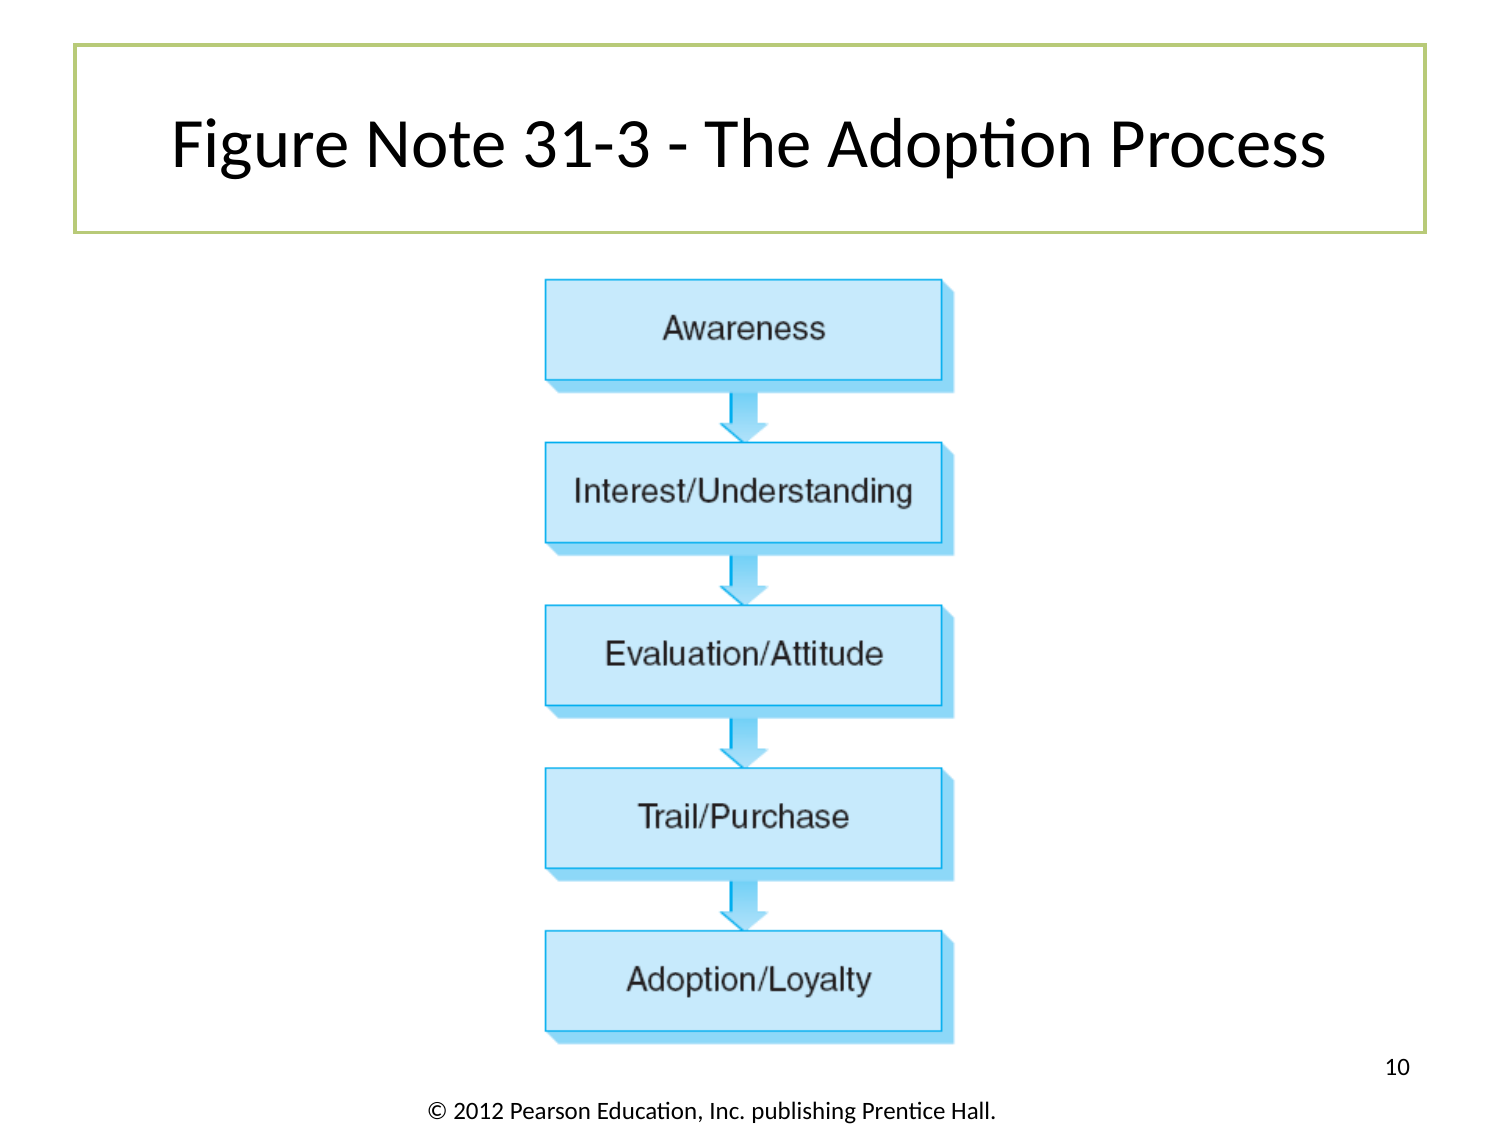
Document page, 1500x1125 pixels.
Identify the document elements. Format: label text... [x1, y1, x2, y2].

title Figure Note 31-3 - The Adoption Process [73, 43, 1427, 234]
picture [530, 262, 963, 1054]
slide_number 10 [1074, 1042, 1425, 1103]
